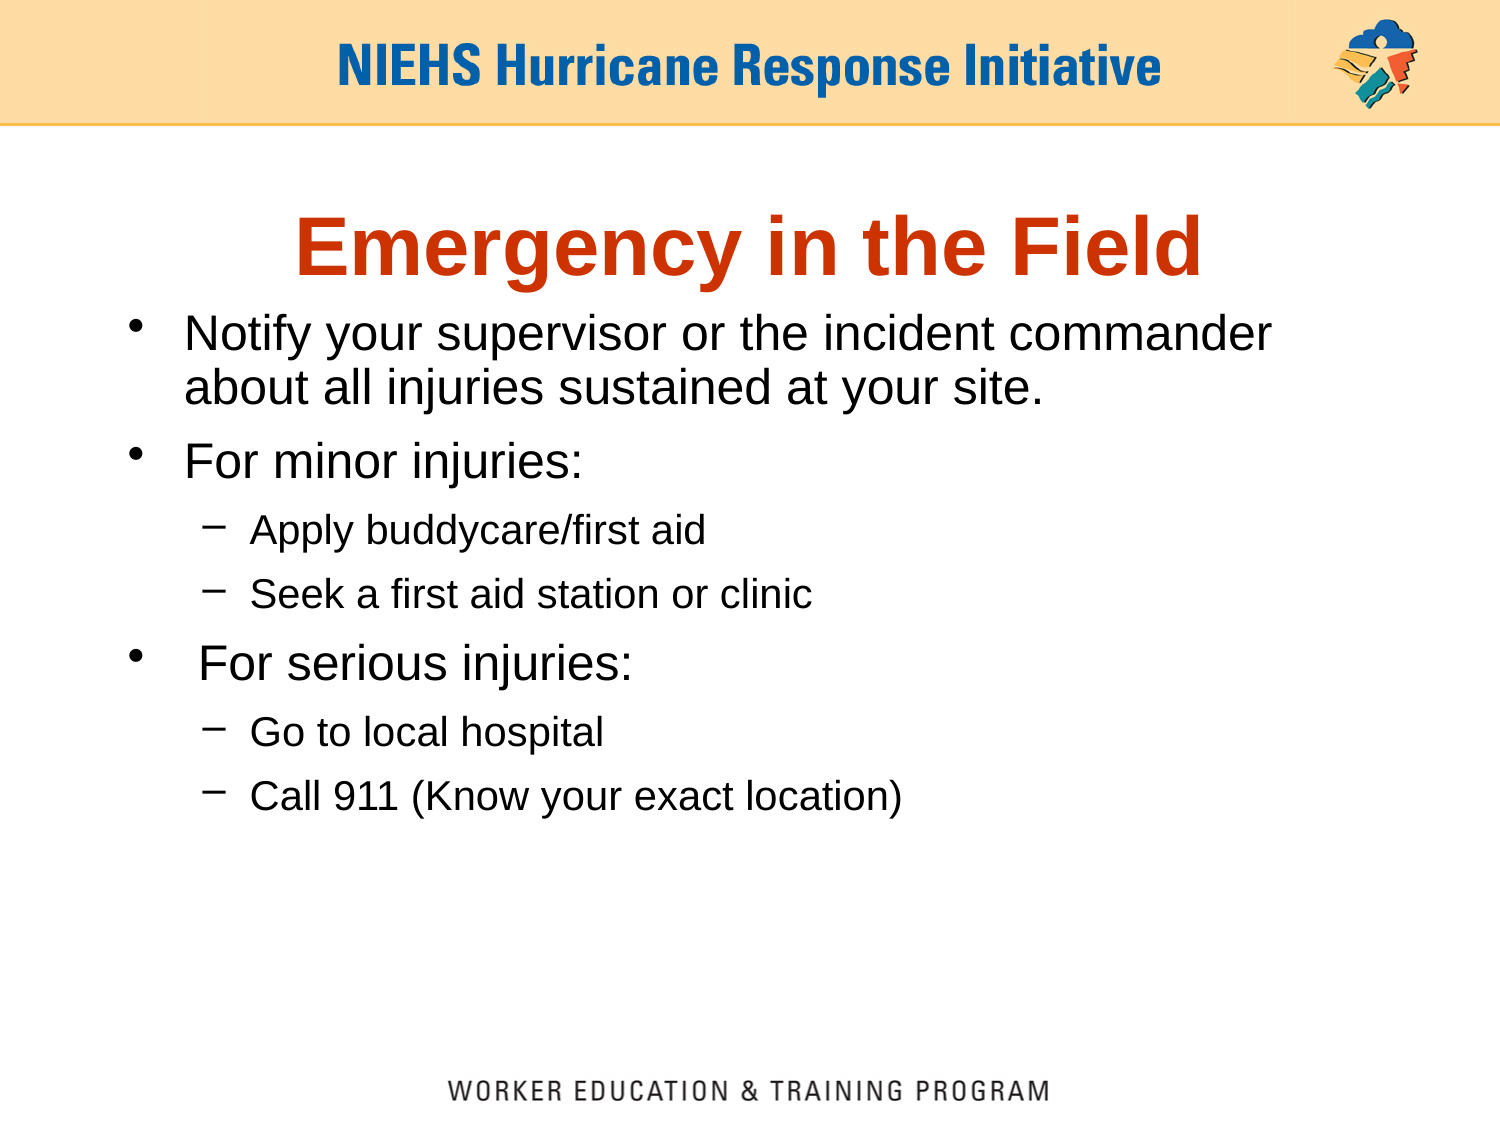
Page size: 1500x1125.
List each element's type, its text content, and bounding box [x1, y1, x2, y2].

picture [0, 1065, 1500, 1125]
picture [0, 0, 1500, 126]
title Emergency in the Field [112, 149, 1388, 299]
list Notify your supervisor or the incident commander about all injuries sustained at your site. For minor injuries: Apply buddycare/first aid Seek a first aid station or clinic For serious injuries: Go to local hospital Call 911 (Know your exact location) [112, 299, 1388, 1050]
